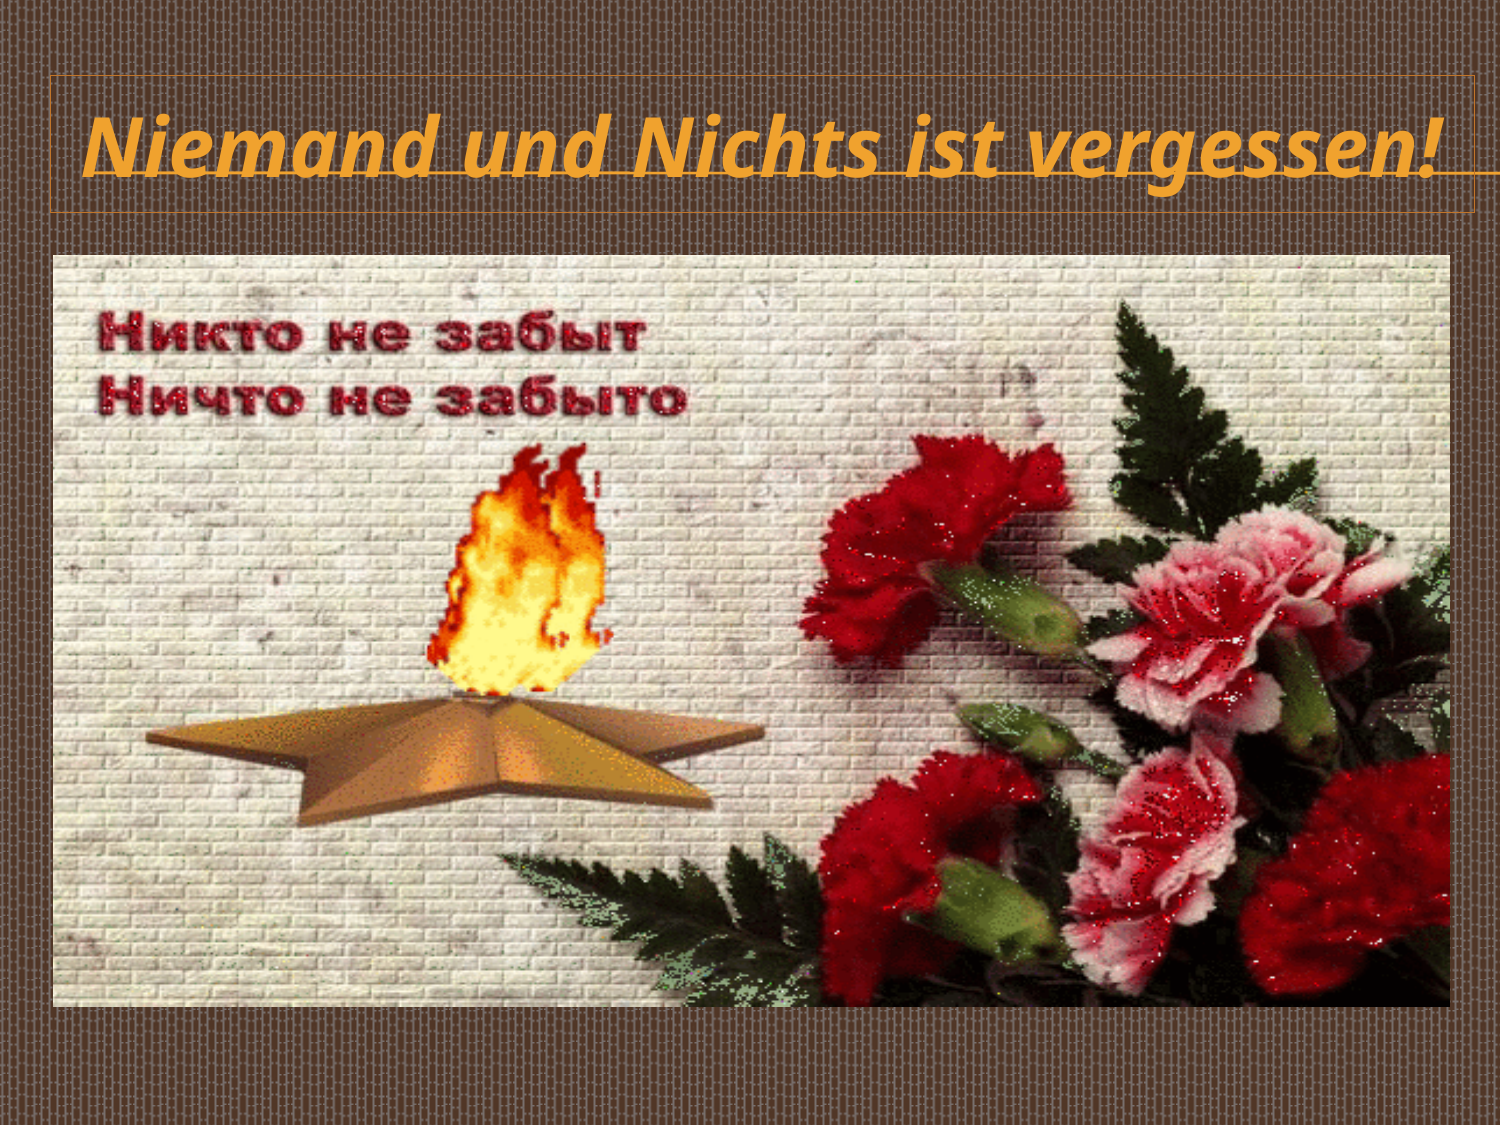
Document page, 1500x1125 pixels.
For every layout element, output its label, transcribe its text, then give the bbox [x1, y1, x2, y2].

picture [52, 254, 1451, 1007]
title Niemand und Nichts ist vergessen! [50, 75, 1475, 213]
